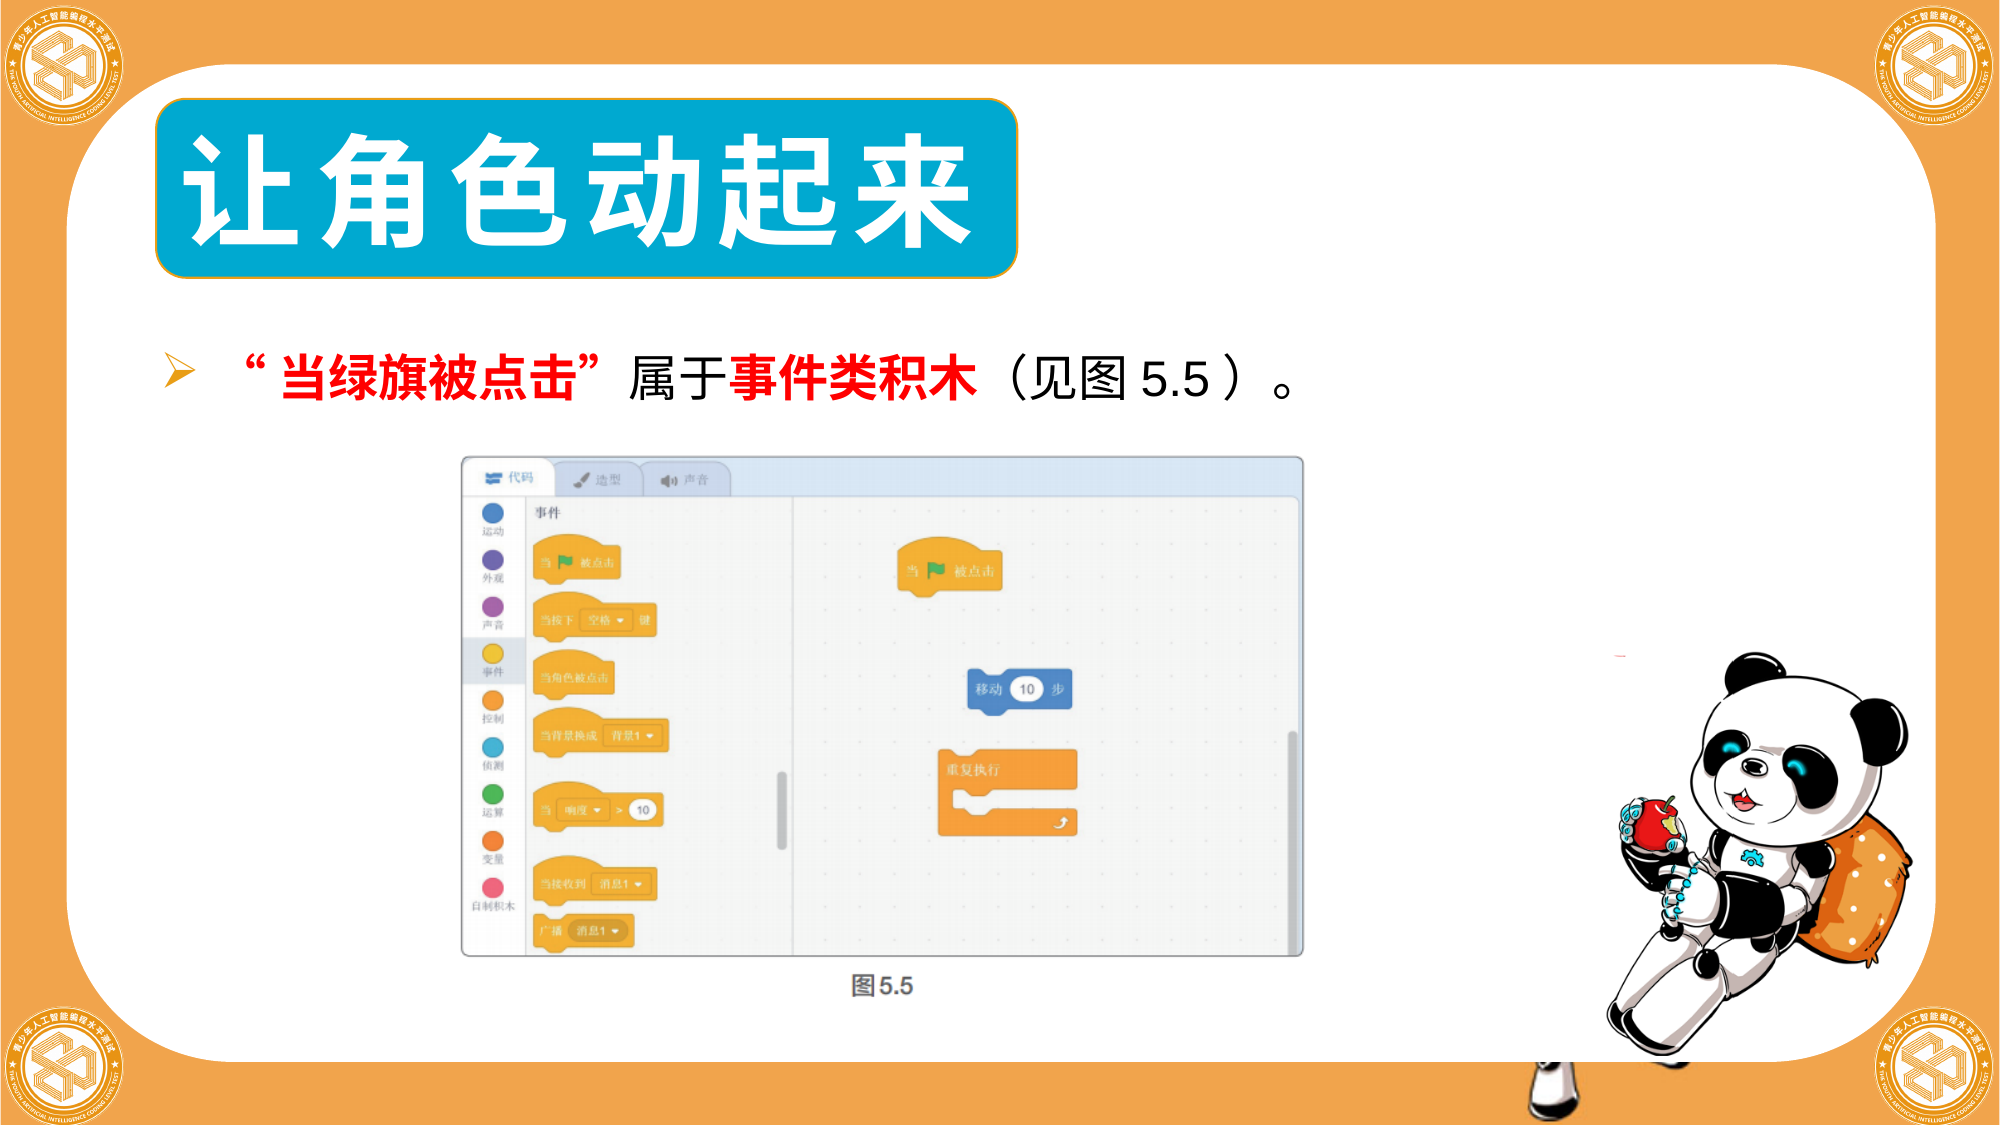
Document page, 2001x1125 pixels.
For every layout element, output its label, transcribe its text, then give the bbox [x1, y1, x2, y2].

text_box 让角色动起来 [155, 97, 1019, 279]
text_box “当绿旗被点击”属于事件类积木（见图5.5）。 [145, 279, 1599, 415]
picture [0, 0, 2000, 1125]
